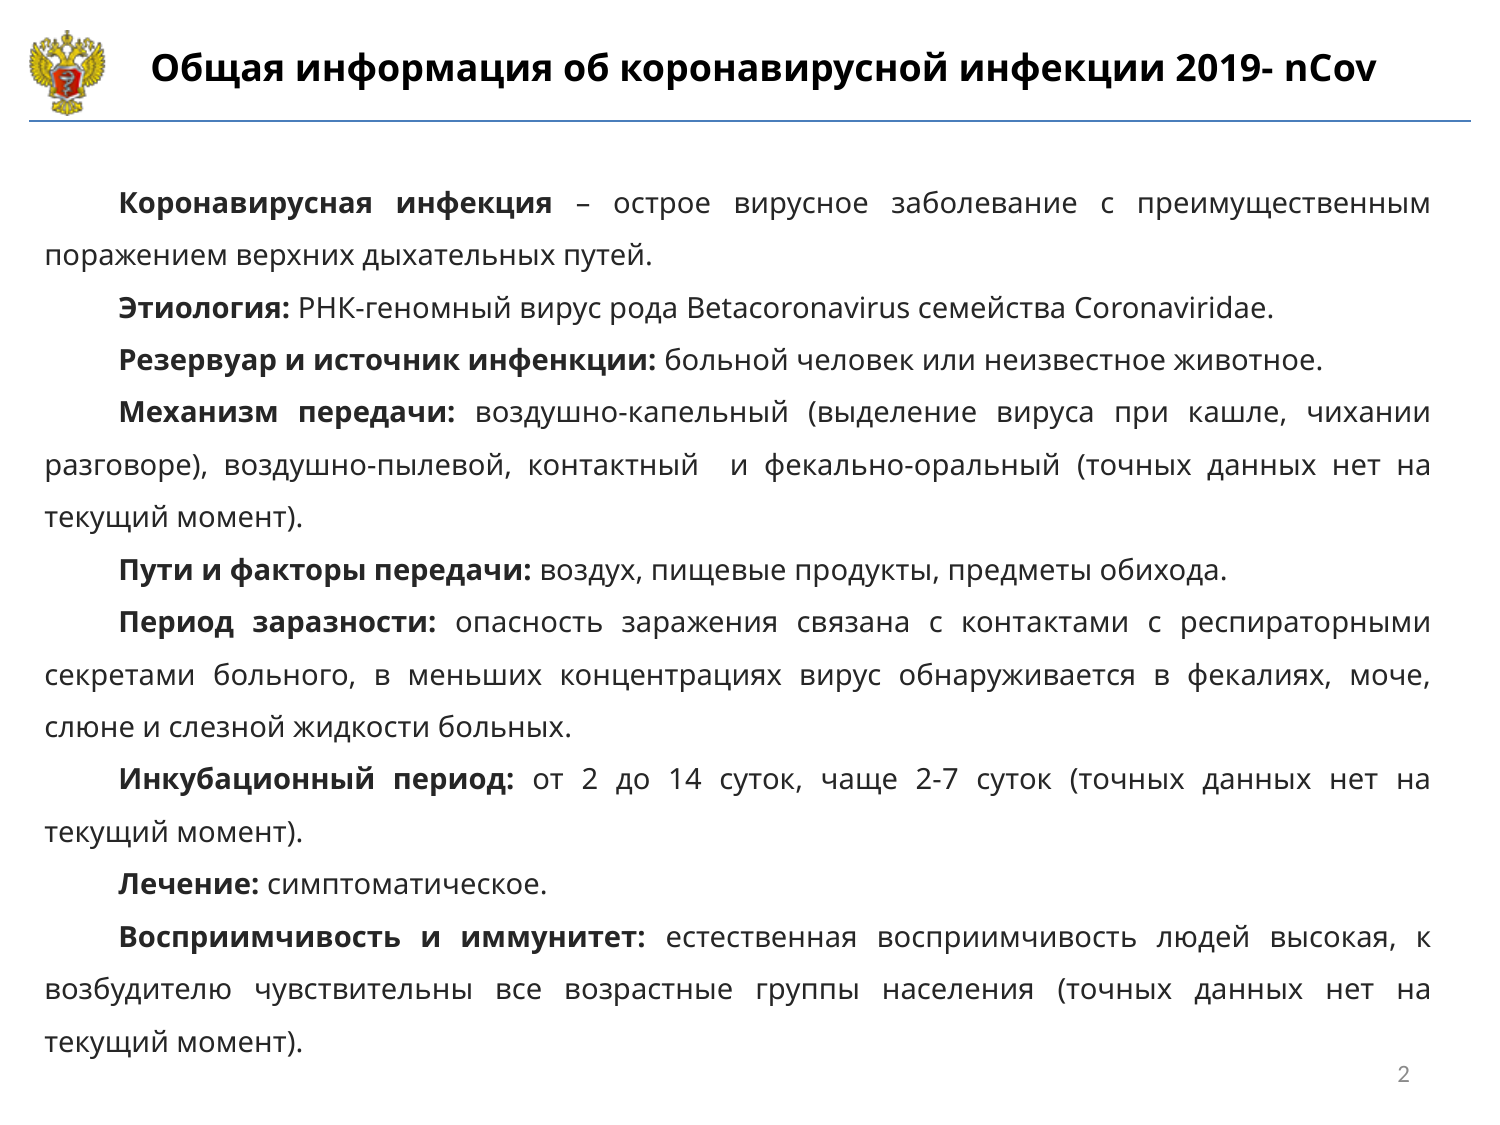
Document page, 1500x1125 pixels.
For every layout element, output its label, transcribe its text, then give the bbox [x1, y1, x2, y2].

picture [29, 30, 125, 116]
text_box Коронавирусная инфекция – острое вирусное заболевание с преимущественным поражением верхних дыхательных путей. Этиология: РНК-геномный вирус рода Betacoronavirus семейства Coronaviridae. Резервуар и источник инфенкции: больной человек или неизвестное животное. Механизм передачи: воздушно-капельный (выделение вируса при кашле, чихании разговоре), воздушно-пылевой, контактный и фекально-оральный (точных данных нет на текущий момент). Пути и факторы передачи: воздух, пищевые продукты, предметы обихода. Период заразности: опасность заражения связана с контактами с респираторными секретами больного, в меньших концентрациях вирус обнаруживается в фекалиях, моче, слюне и слезной жидкости больных. Инкубационный период: от 2 до 14 суток, чаще 2-7 суток (точных данных нет на текущий момент). Лечение: симптоматическое. Восприимчивость и иммунитет: естественная восприимчивость людей высокая, к возбудителю чувствительны все возрастные группы населения (точных данных нет на текущий момент). [29, 159, 1447, 1066]
text_box Общая информация об коронавирусной инфекции 2019- nCov [135, 36, 1447, 96]
slide_number 2 [1074, 1066, 1425, 1103]
